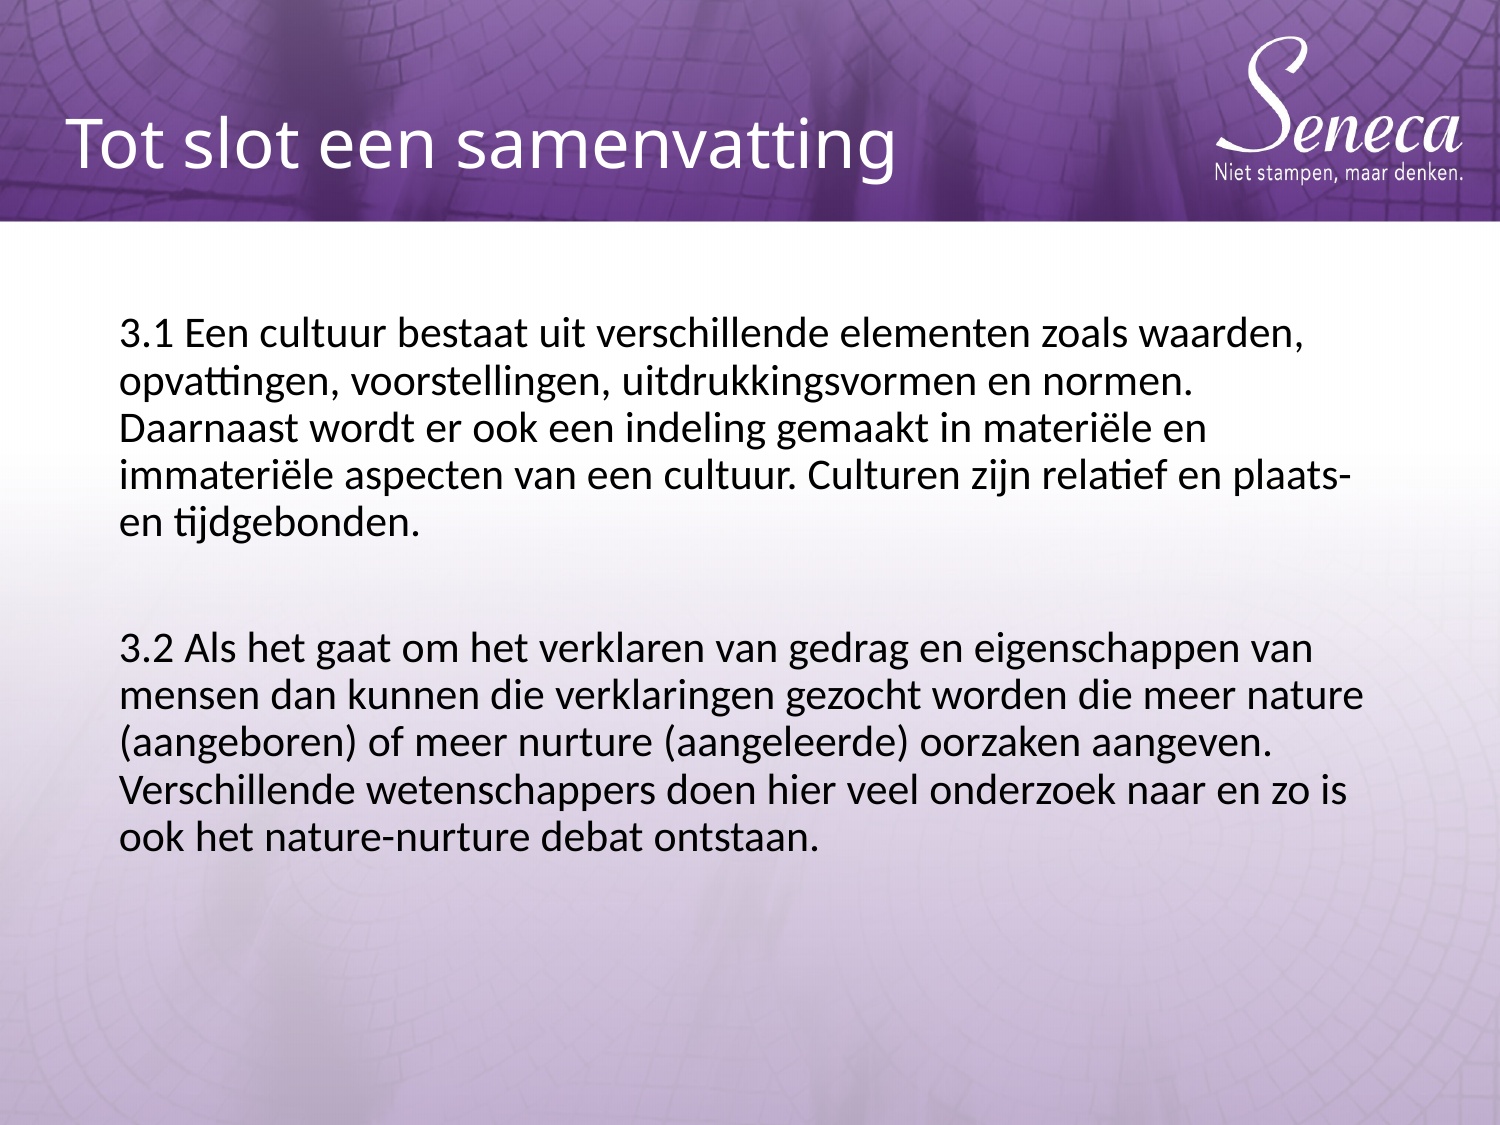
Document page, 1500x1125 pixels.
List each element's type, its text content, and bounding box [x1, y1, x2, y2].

title Tot slot een samenvatting [50, 37, 1344, 255]
list 3.1 Een cultuur bestaat uit verschillende elementen zoals waarden, opvattingen, voorstellingen, uitdrukkingsvormen en normen. Daarnaast wordt er ook een indeling gemaakt in materiële en immateriële aspecten van een cultuur. Culturen zijn relatief en plaats- en tijdgebonden. 3.2 Als het gaat om het verklaren van gedrag en eigenschappen van mensen dan kunnen die verklaringen gezocht worden die meer nature (aangeboren) of meer nurture (aangeleerde) oorzaken aangeven. Verschillende wetenschappers doen hier veel onderzoek naar en zo is ook het nature-nurture debat ontstaan. [104, 302, 1398, 1014]
picture [0, 0, 1500, 1125]
